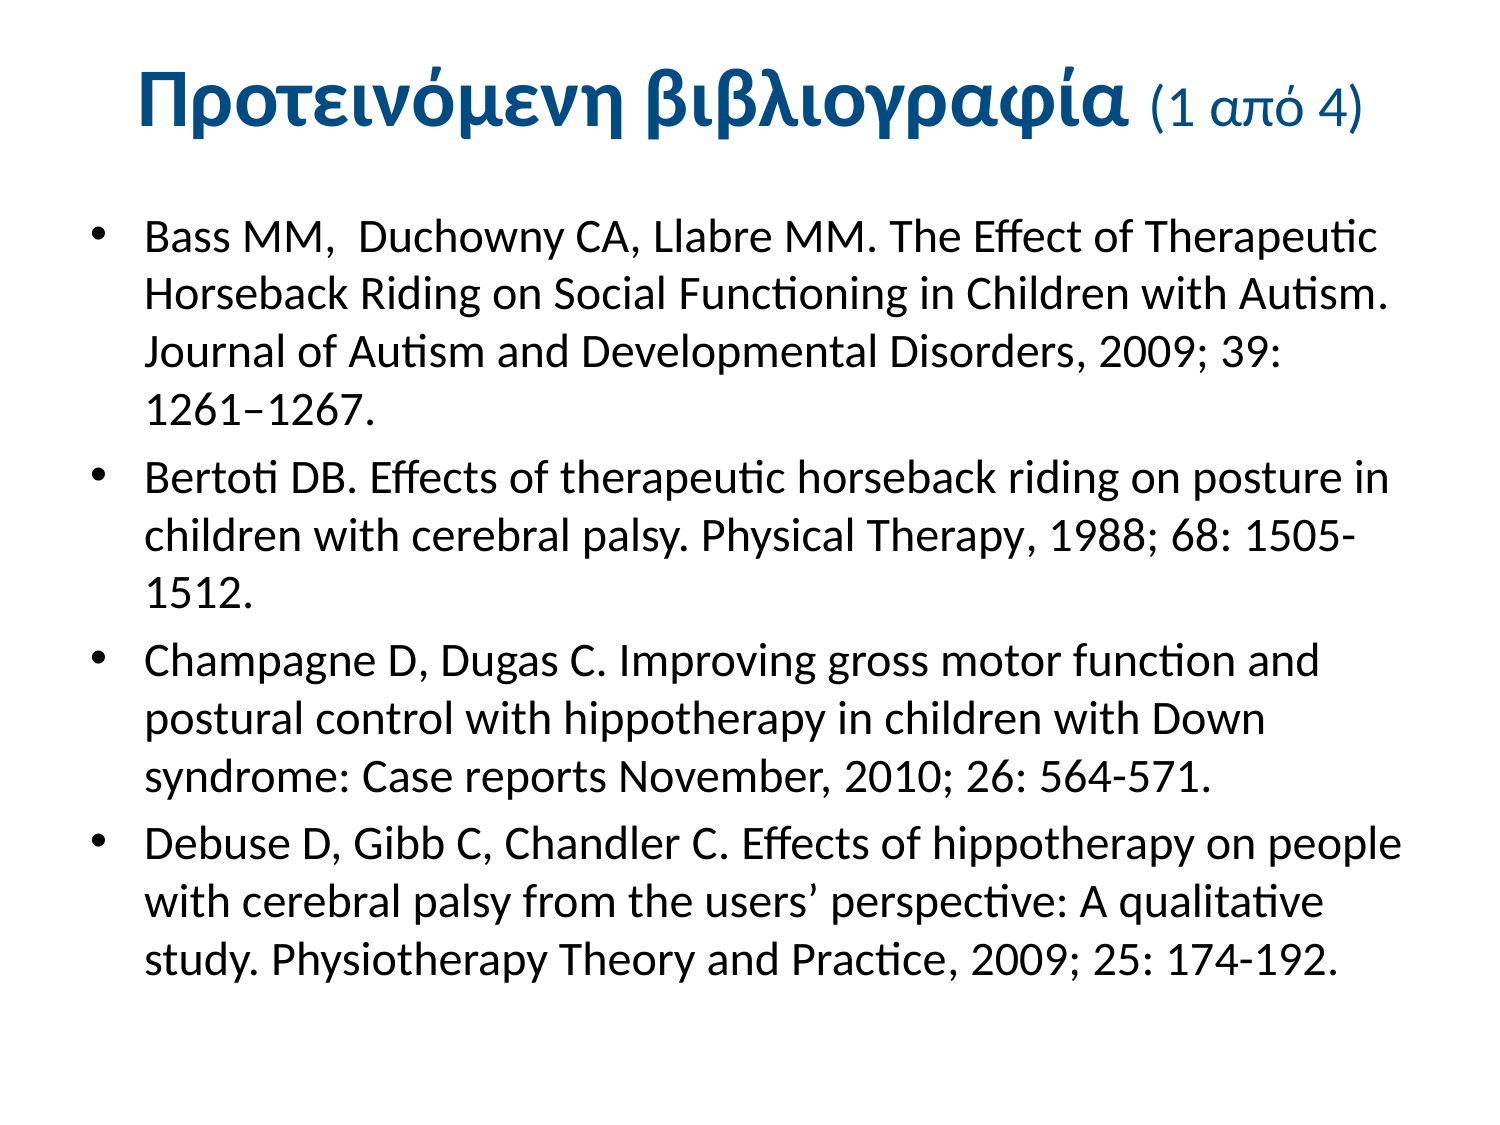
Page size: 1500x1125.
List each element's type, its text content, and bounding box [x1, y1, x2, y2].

list Bass MM, Duchowny CA, Llabre MM. The Effect of Therapeutic Horseback Riding on Social Functioning in Children with Autism. Journal of Autism and Developmental Disorders, 2009; 39: 1261–1267. Bertoti DB. Effects of therapeutic horseback riding on posture in children with cerebral palsy. Physical Therapy, 1988; 68: 1505-1512. Champagne D, Dugas C. Improving gross motor function and postural control with hippotherapy in children with Down syndrome: Case reports November, 2010; 26: 564-571. Debuse D, Gibb C, Chandler C. Effects of hippotherapy on people with cerebral palsy from the users’ perspective: A qualitative study. Physiotherapy Theory and Practice, 2009; 25: 174-192. [75, 196, 1425, 1024]
title Προτεινόμενη βιβλιογραφία (1 από 4) [76, 19, 1427, 169]
